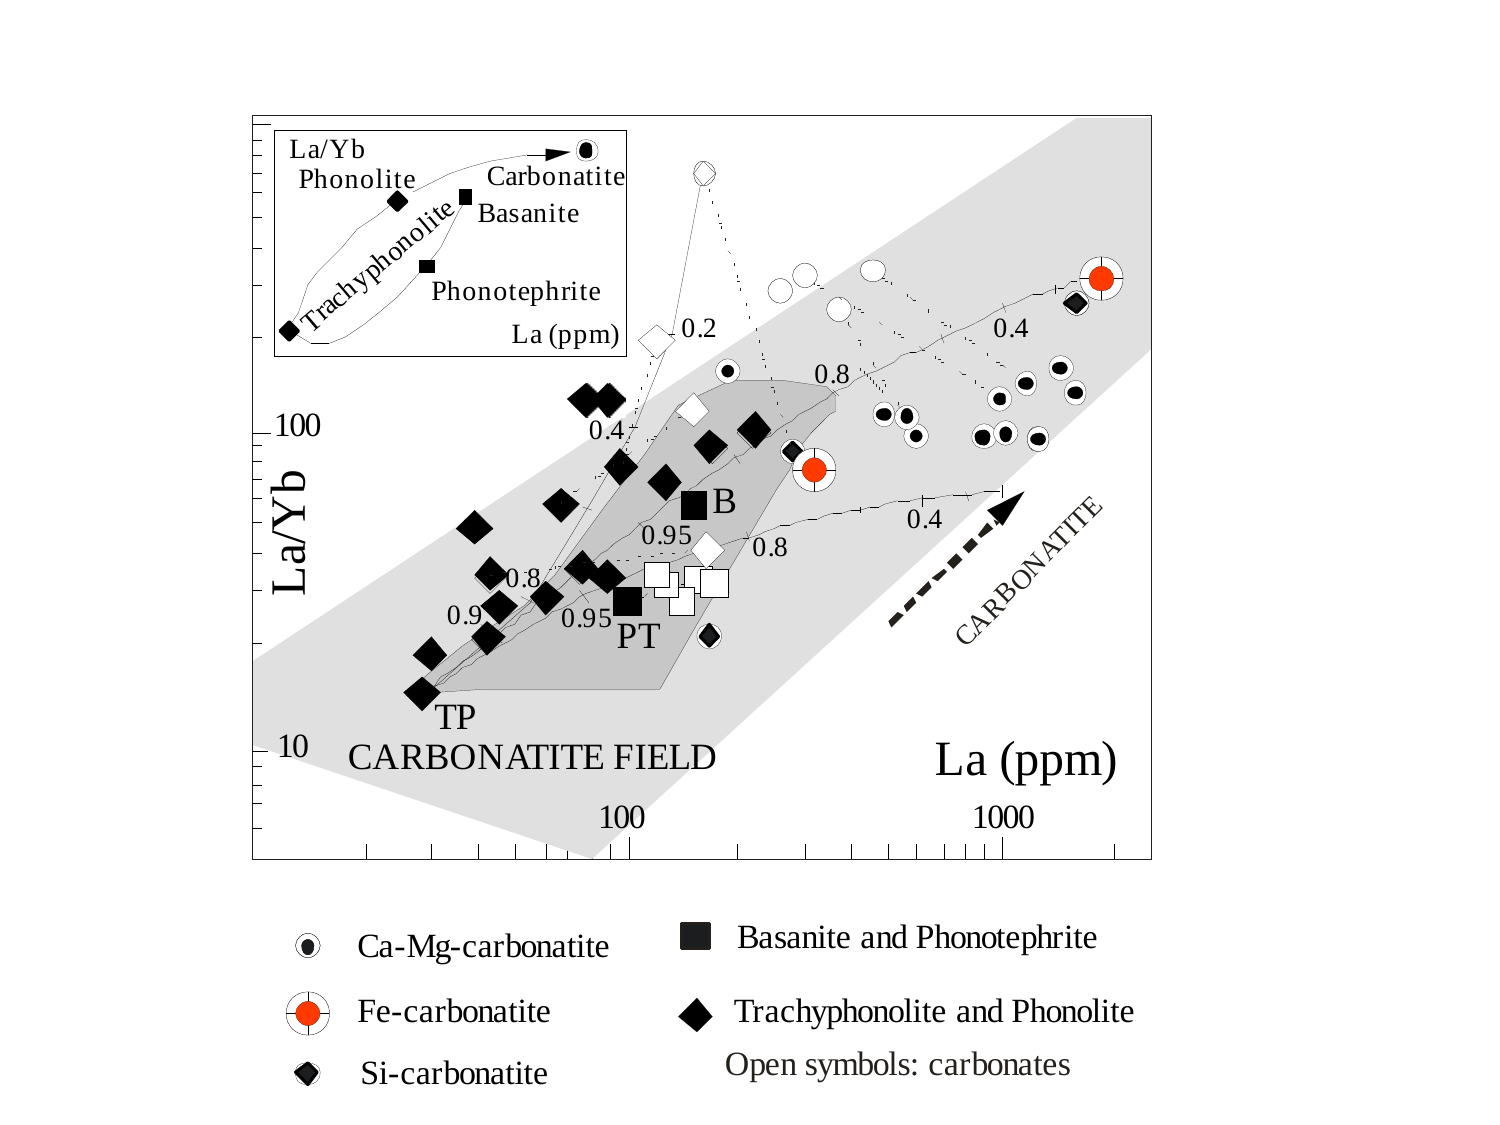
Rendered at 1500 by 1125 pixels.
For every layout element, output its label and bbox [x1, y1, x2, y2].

text_box [245, 46, 1161, 1092]
